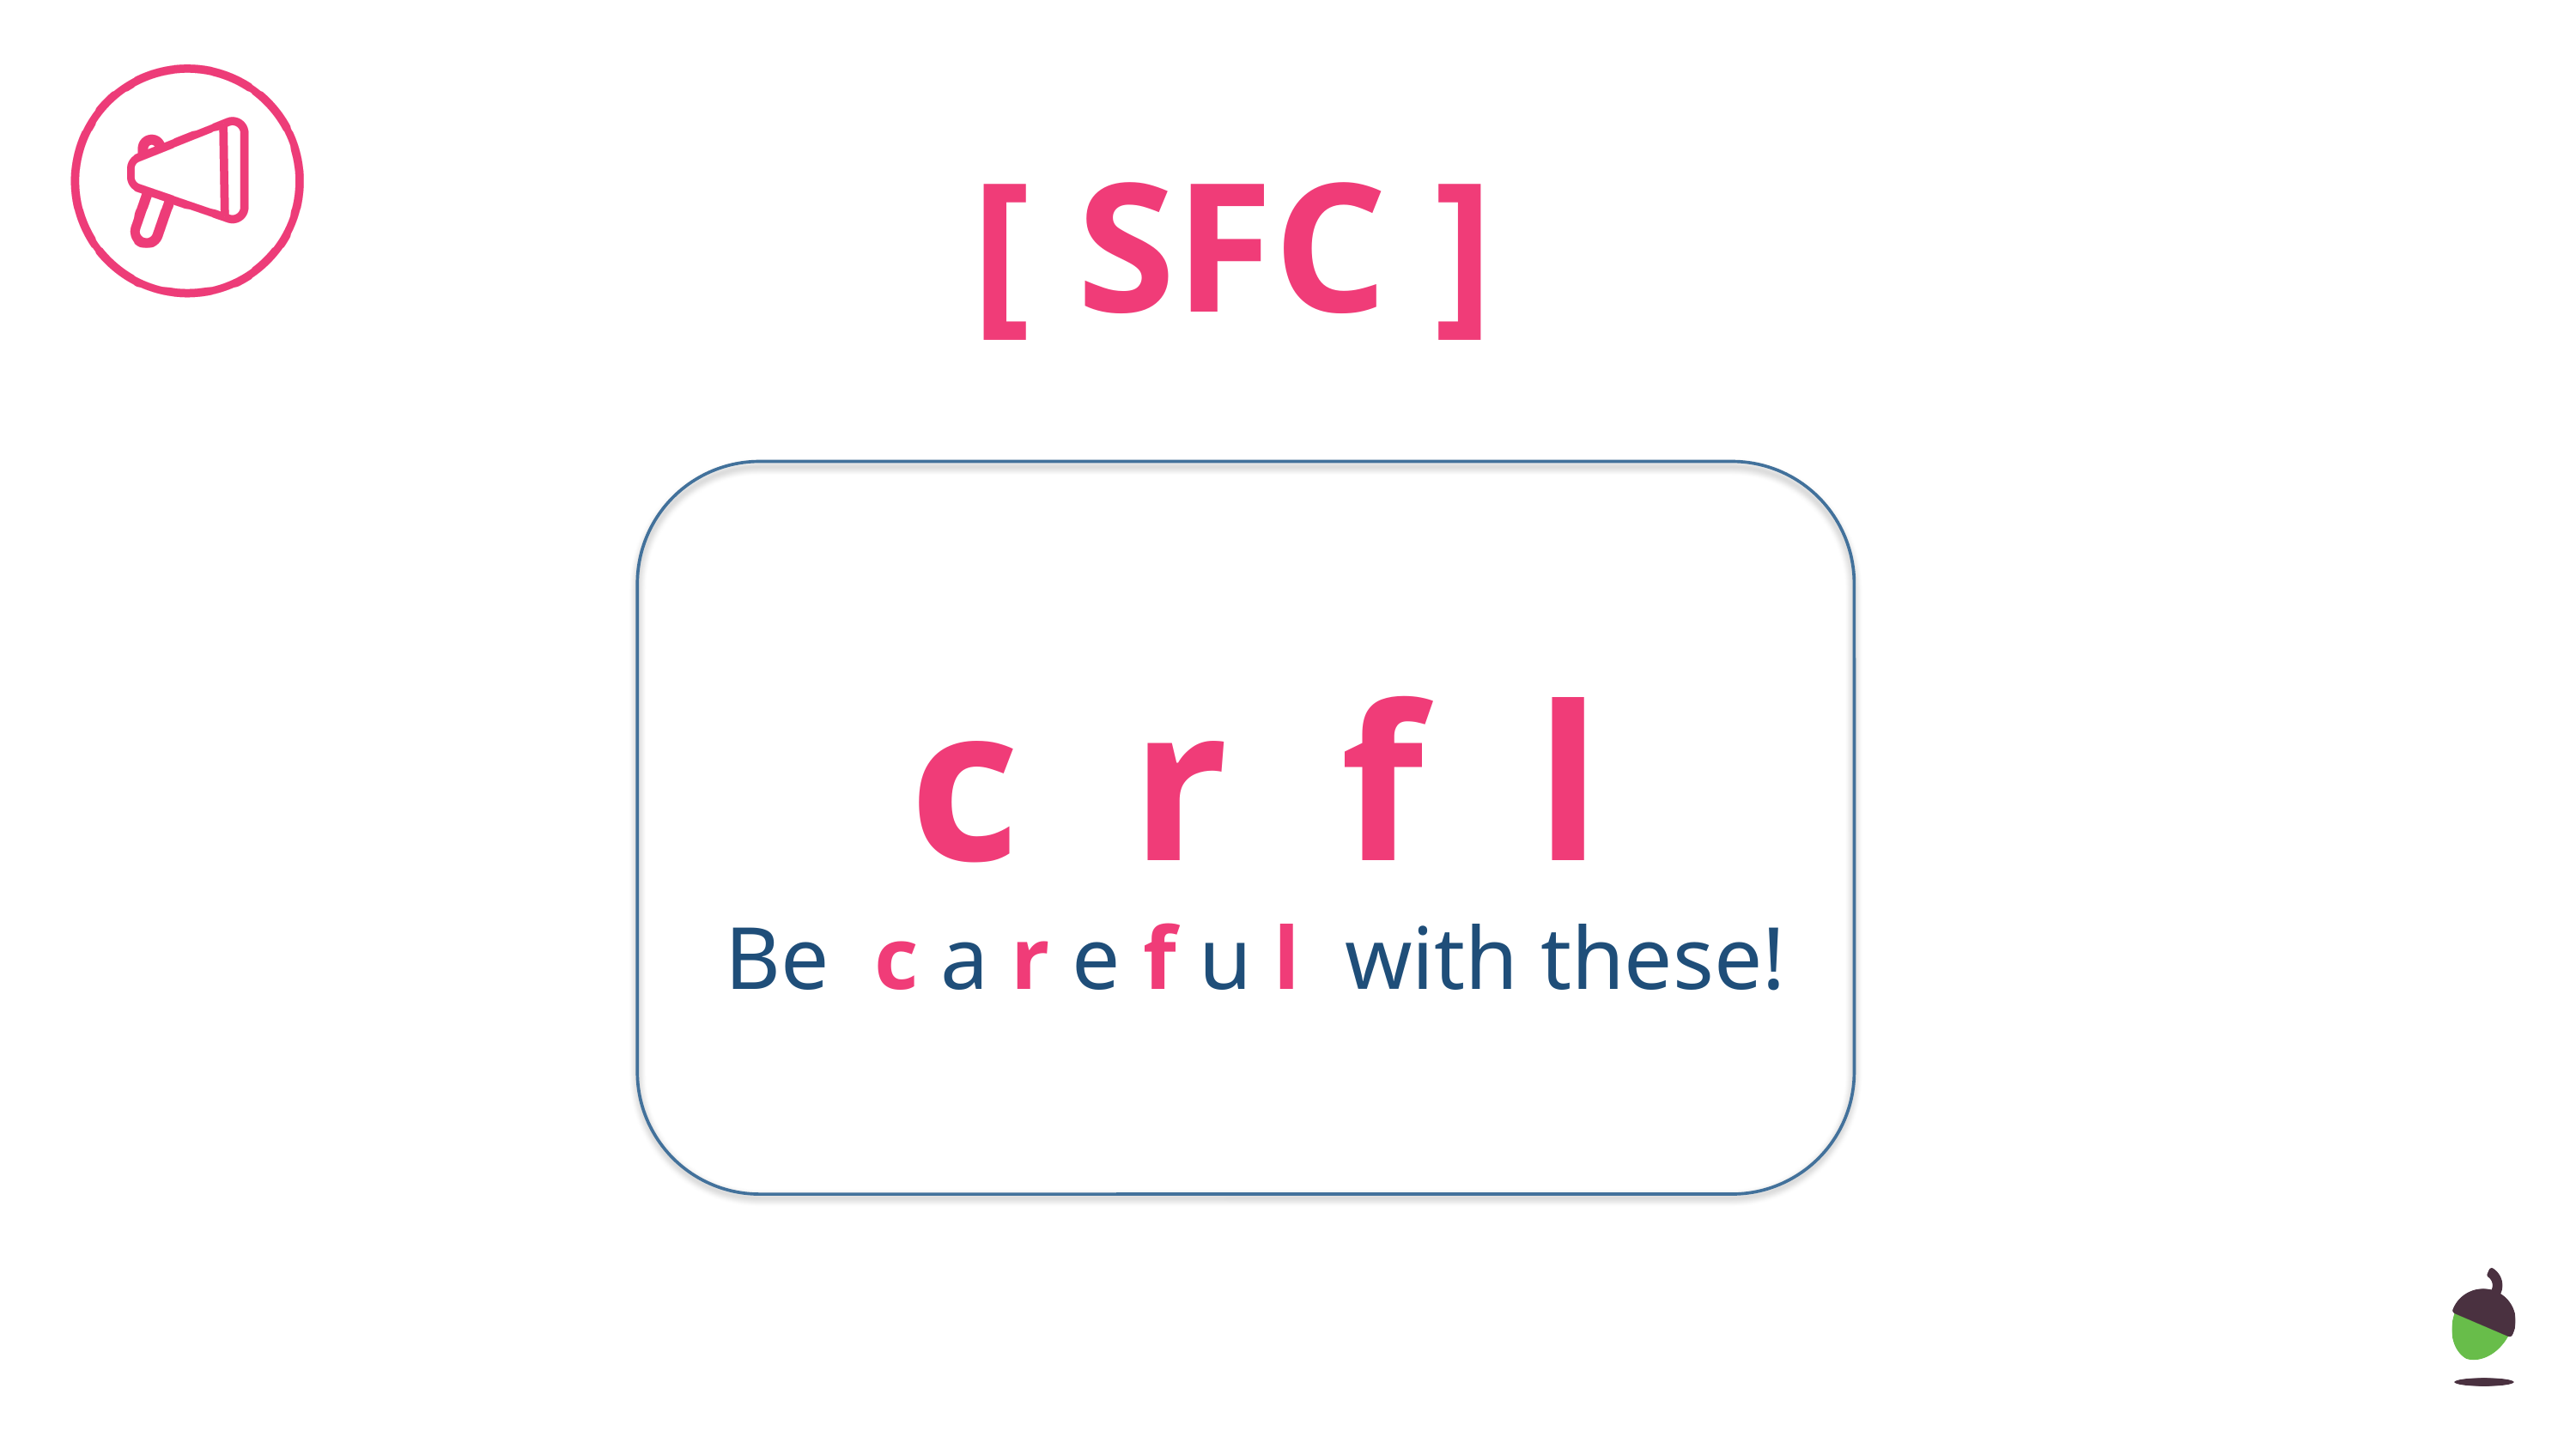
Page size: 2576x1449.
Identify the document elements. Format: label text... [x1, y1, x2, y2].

picture [2451, 1268, 2516, 1386]
text_box [14, 13, 437, 436]
text_box [637, 461, 1855, 1195]
text_box [ SFC ] [945, 106, 1599, 527]
picture [57, 52, 330, 327]
text_box c r f l Be c a r e f u l with these! [657, 640, 1855, 1017]
